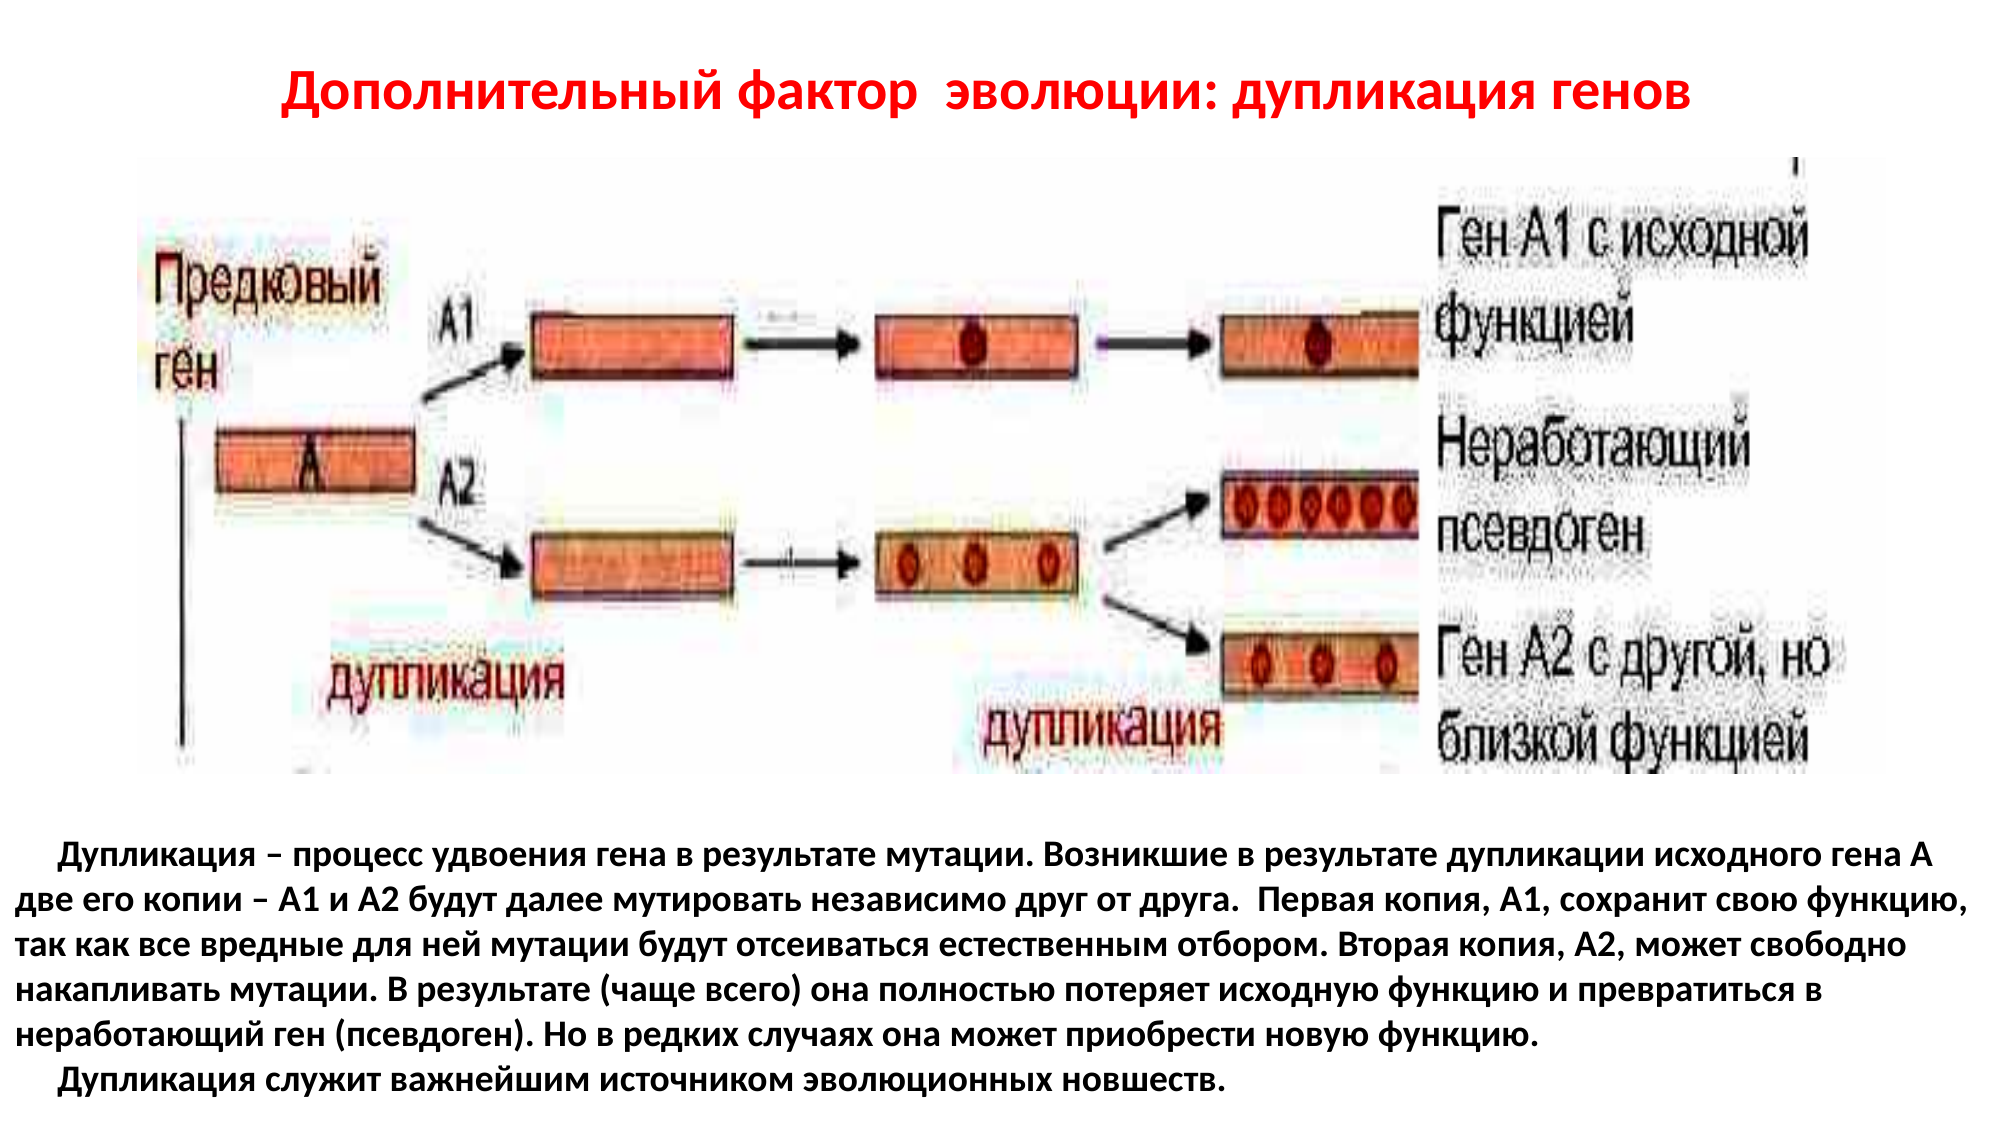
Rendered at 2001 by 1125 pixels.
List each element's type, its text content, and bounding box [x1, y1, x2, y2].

title Дополнительный фактор эволюции: дупликация генов [137, 0, 1863, 157]
text_box Дупликация – процесс удвоения гена в результате мутации. Возникшие в результате дупликации исходного гена А две его копии – А1 и А2 будут далее мутировать независимо друг от друга. Первая копия, А1, сохранит свою функцию, так как все вредные для ней мутации будут отсеиваться естественным отбором. Вторая копия, А2, может свободно накапливать мутации. В результате (чаще всего) она полностью потеряет исходную функцию и превратиться в неработающий ген (псевдоген). Но в редких случаях она может приобрести новую функцию. Дупликация служит важнейшим источником эволюционных новшеств. [0, 821, 2000, 1106]
picture [137, 157, 1886, 774]
